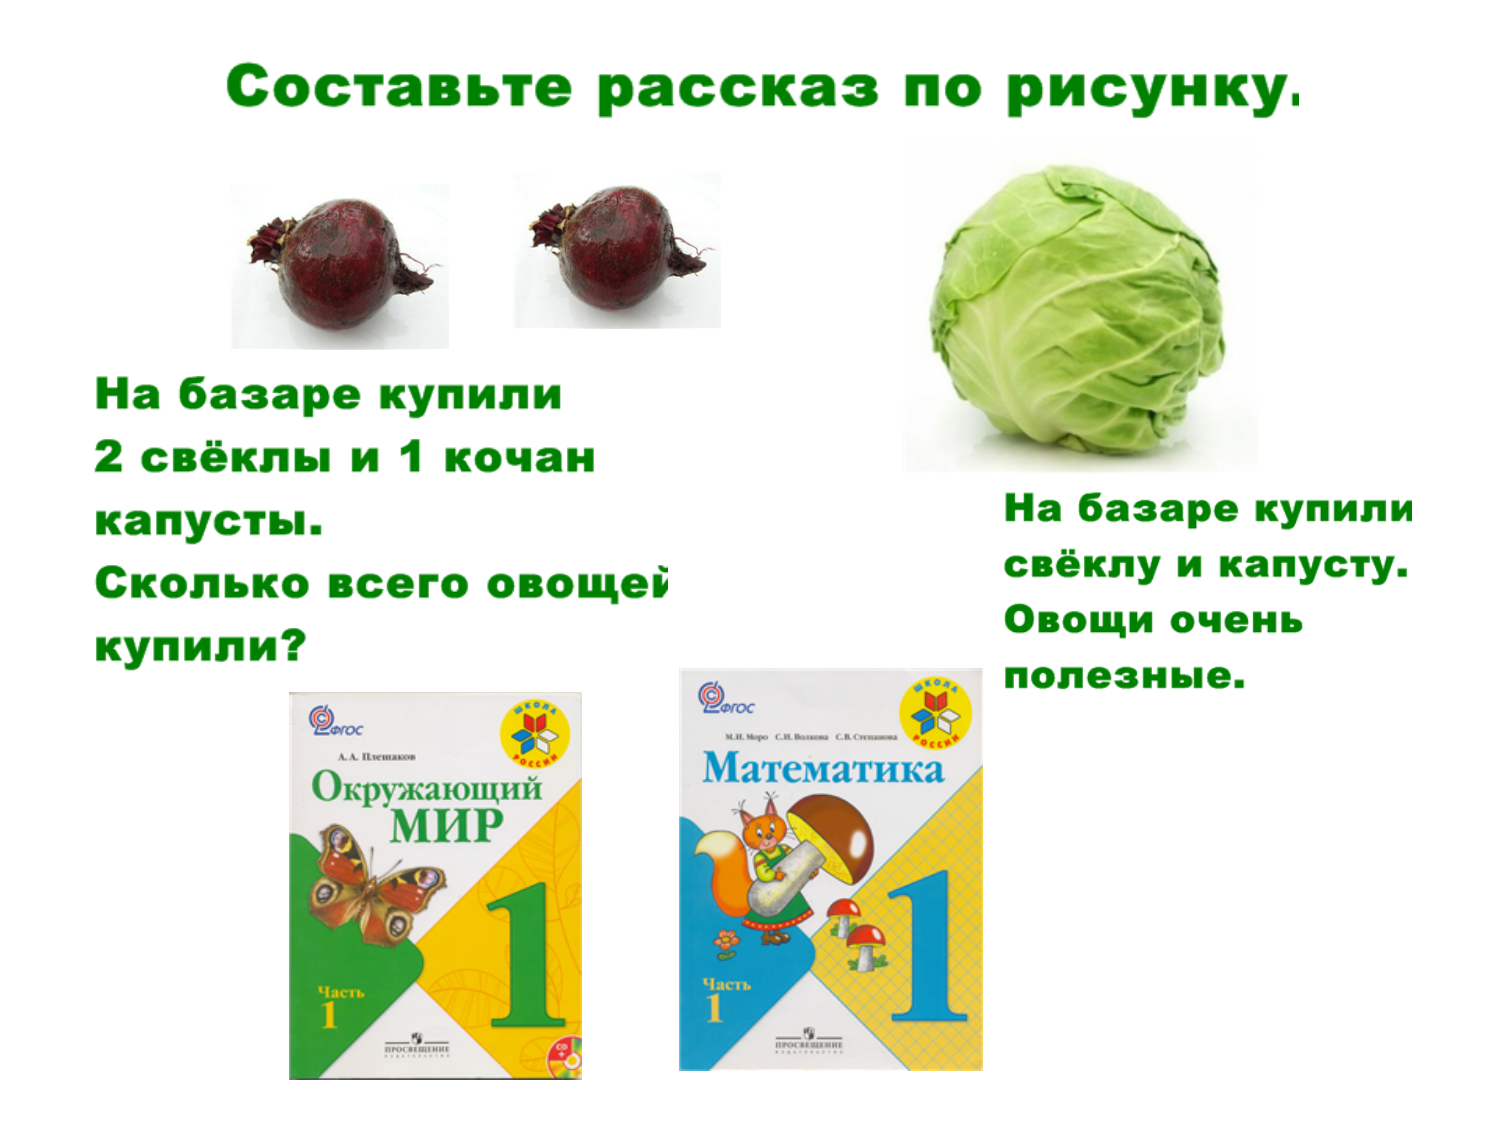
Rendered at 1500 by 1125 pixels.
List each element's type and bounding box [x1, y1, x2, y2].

picture [678, 668, 983, 1071]
picture [997, 479, 1412, 751]
picture [88, 361, 668, 1081]
picture [218, 42, 1299, 474]
